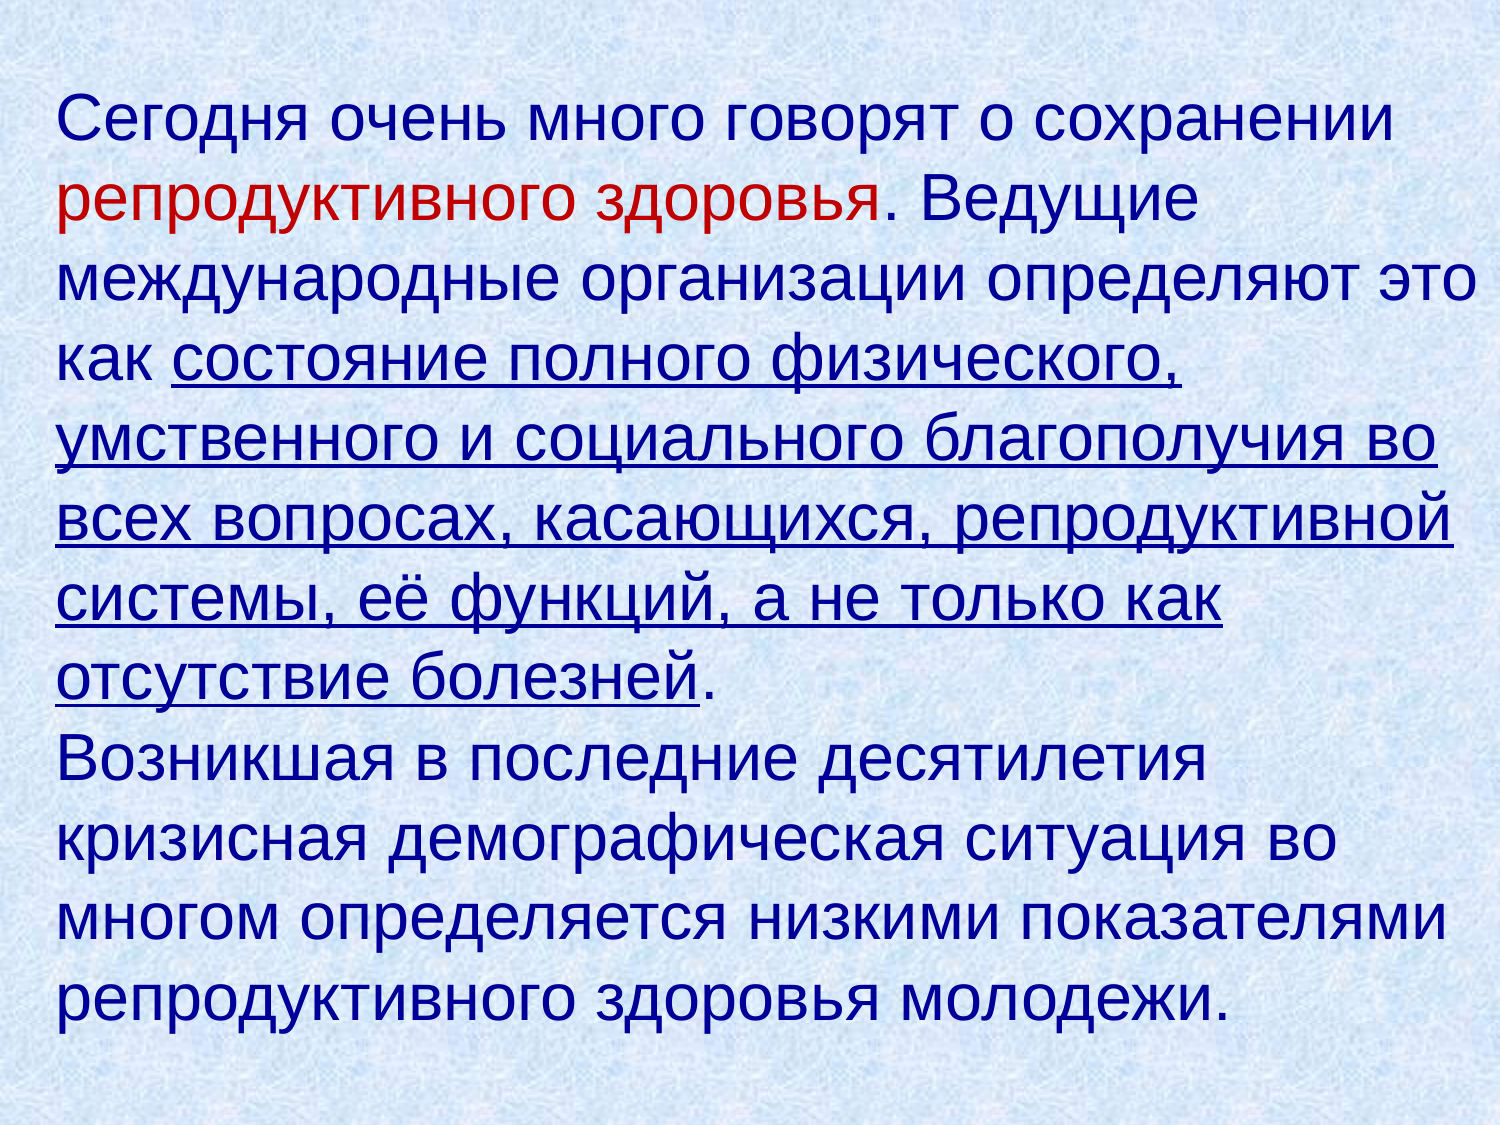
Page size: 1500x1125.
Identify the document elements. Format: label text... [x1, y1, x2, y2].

text_box Сегодня очень много говорят о сохранении репродуктивного здоровья. Ведущие международные организации определяют это как состояние полного физического, умственного и социального благополучия во всех вопросах, касающихся, репродуктивной системы, её функций, а не только как отсутствие болезней. Возникшая в последние десятилетия кризисная демографическая ситуация во многом определяется низкими показателями репродуктивного здоровья молодежи. [40, 66, 1500, 1041]
picture [0, 0, 1500, 1125]
